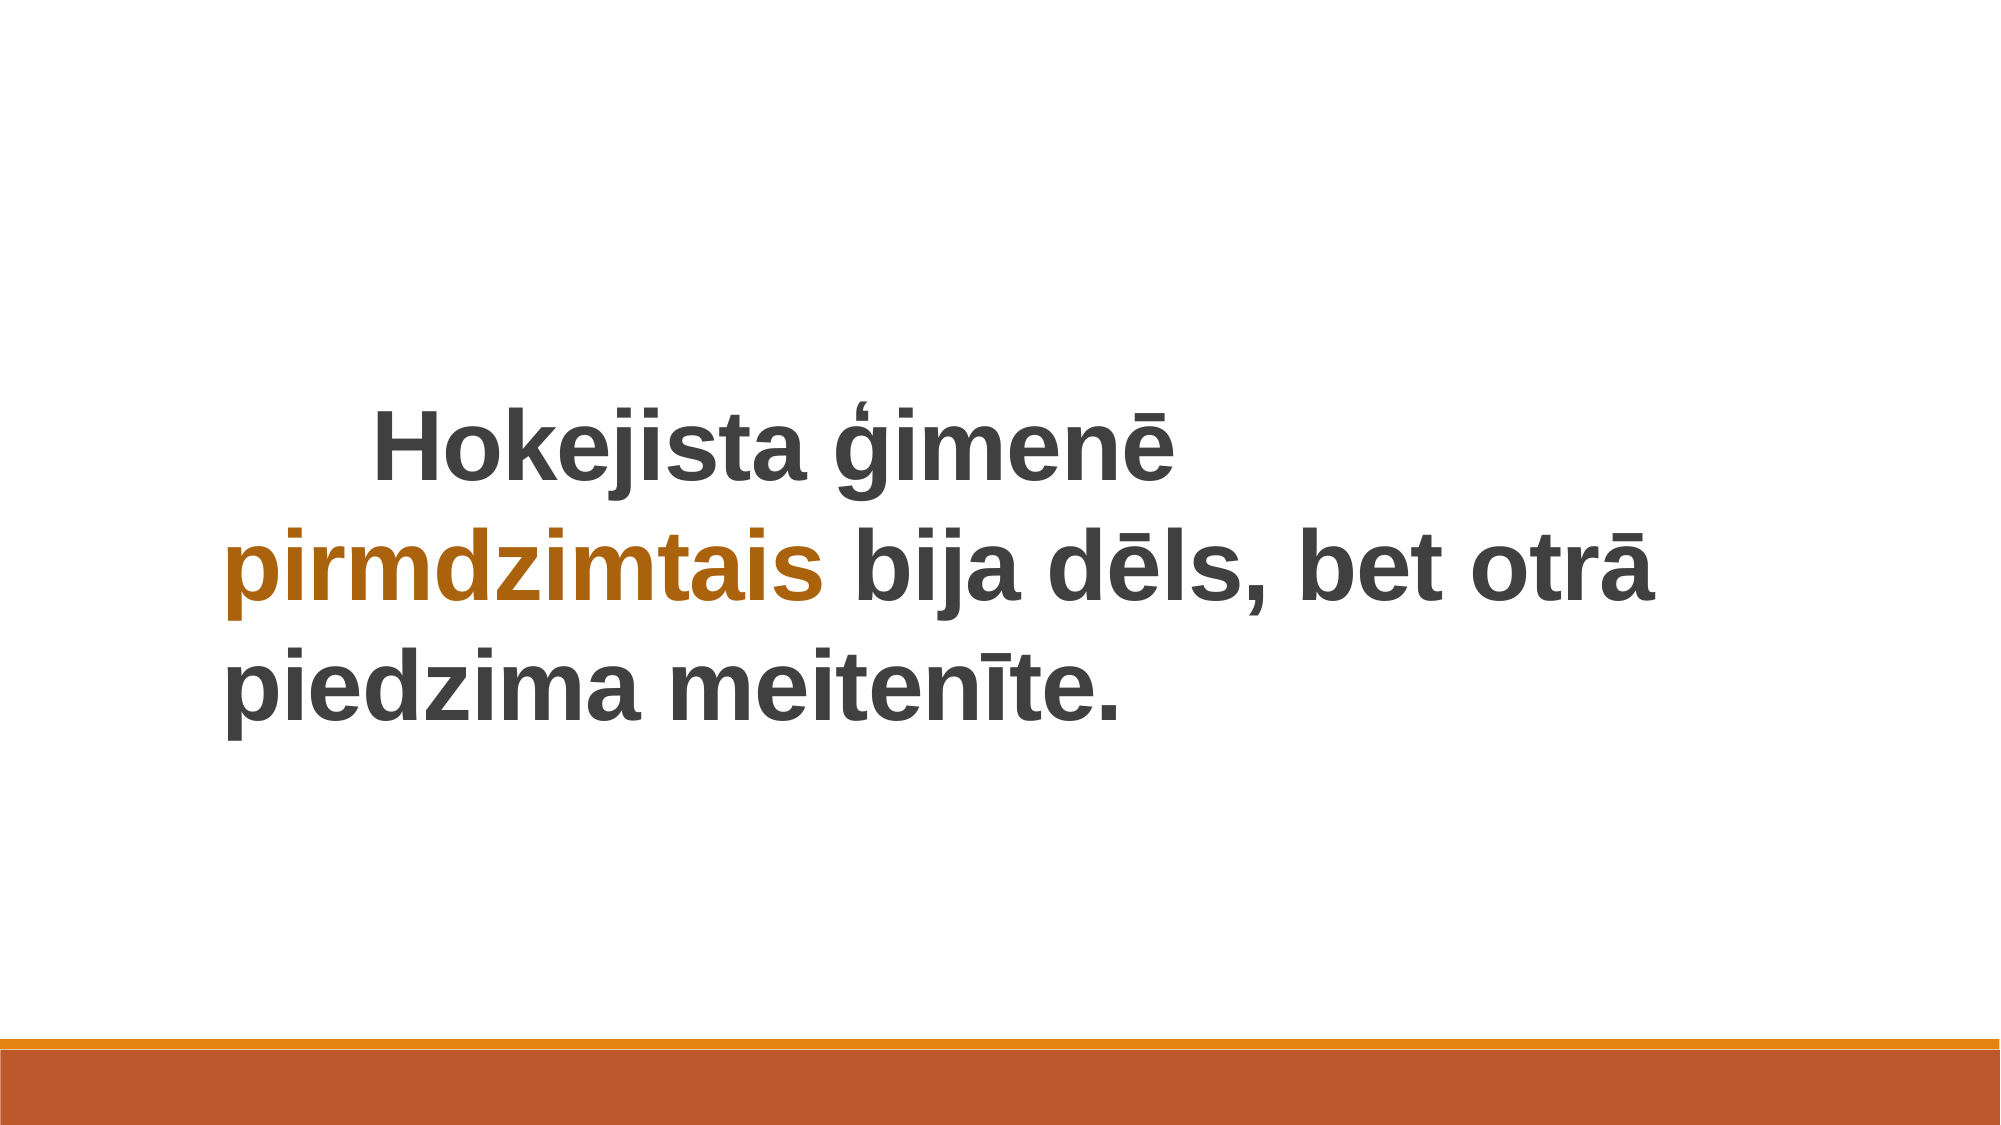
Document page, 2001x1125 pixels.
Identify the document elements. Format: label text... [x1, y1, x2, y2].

text_box Hokejista ģimenē pirmdzimtais bija dēls, bet otrā piedzima meitenīte. [206, 373, 1807, 748]
